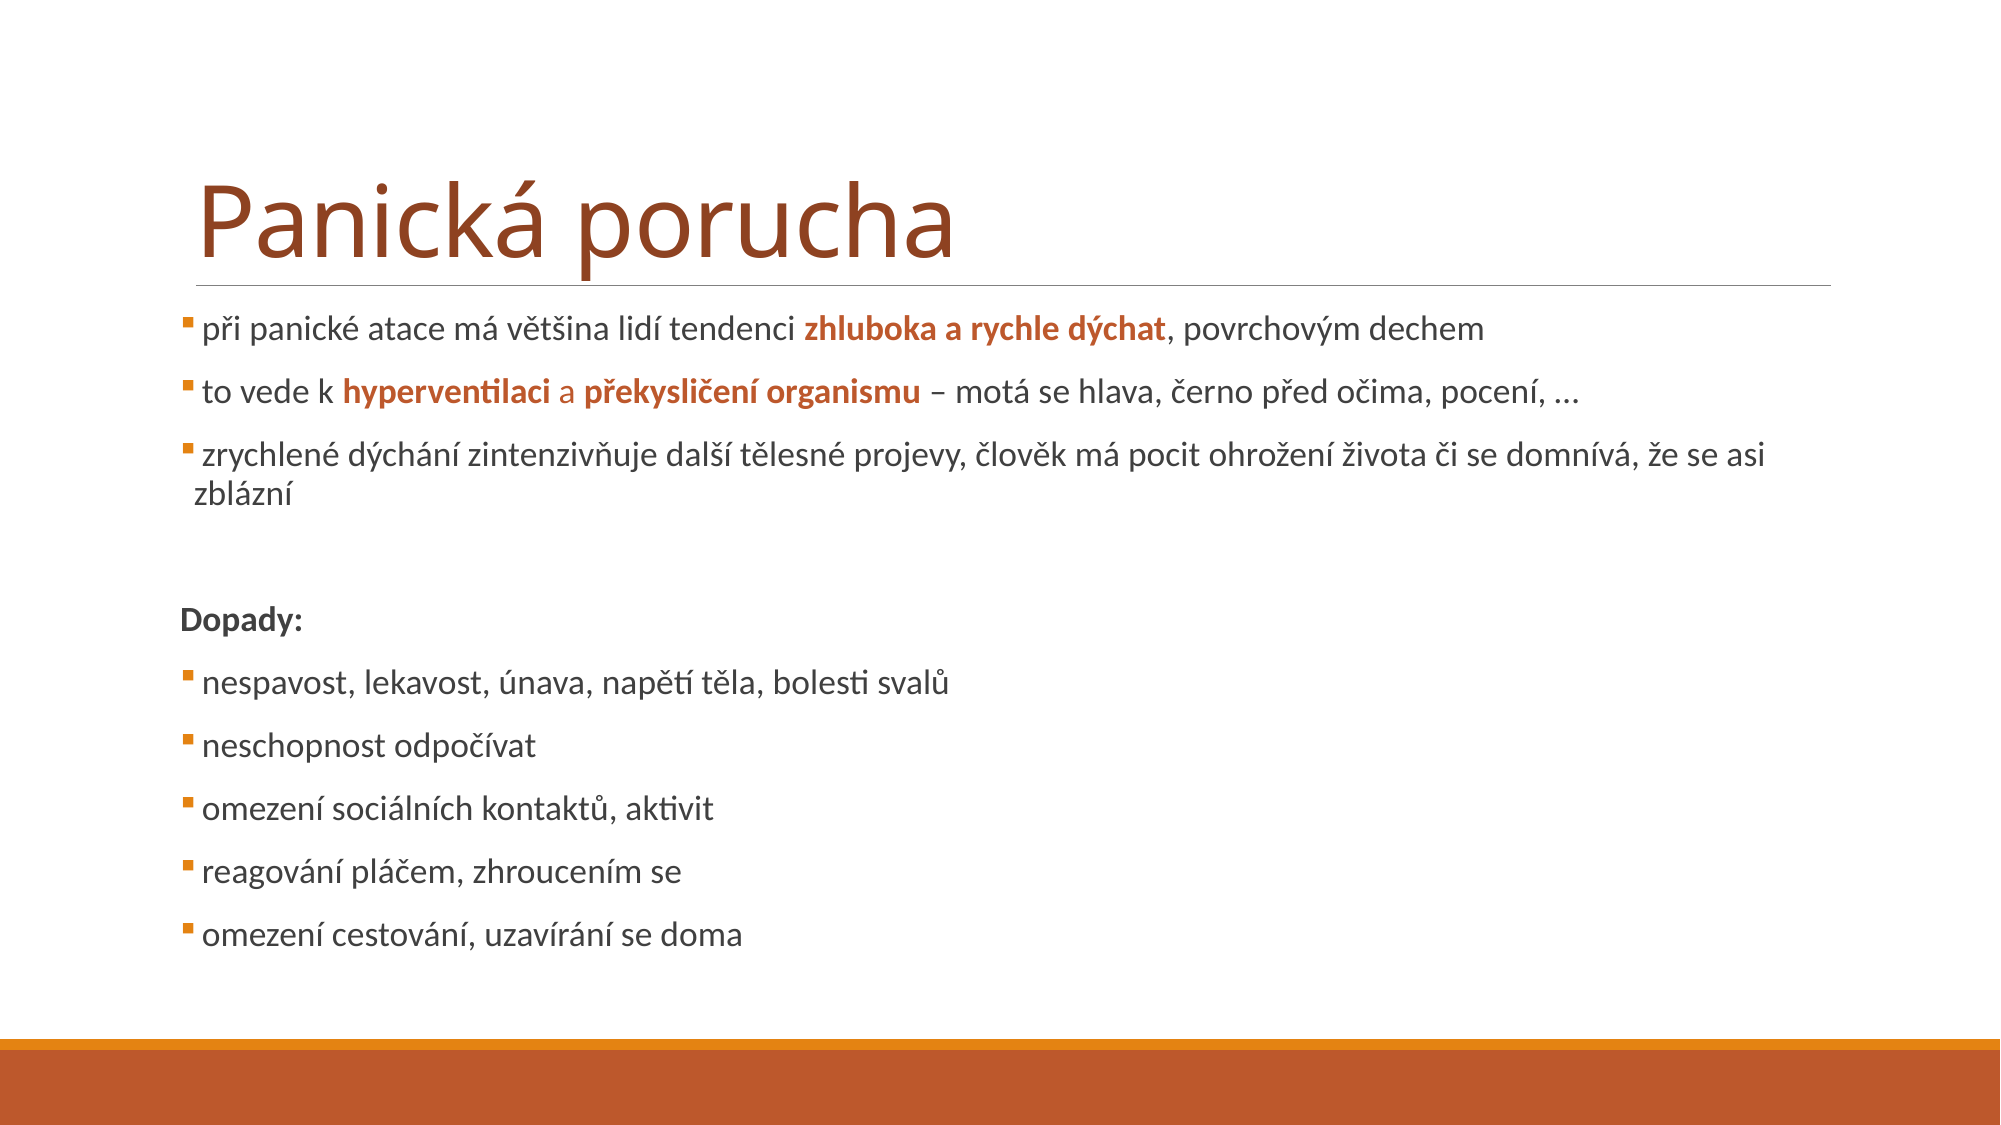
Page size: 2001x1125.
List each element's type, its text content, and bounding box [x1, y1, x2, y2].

list při panické atace má většina lidí tendenci zhluboka a rychle dýchat, povrchovým dechem to vede k hyperventilaci a překysličení organismu – motá se hlava, černo před očima, pocení, … zrychlené dýchání zintenzivňuje další tělesné projevy, člověk má pocit ohrožení života či se domnívá, že se asi zblázní Dopady: nespavost, lekavost, únava, napětí těla, bolesti svalů neschopnost odpočívat omezení sociálních kontaktů, aktivit reagování pláčem, zhroucením se omezení cestování, uzavírání se doma [180, 302, 1830, 963]
title Panická porucha [180, 47, 1830, 285]
